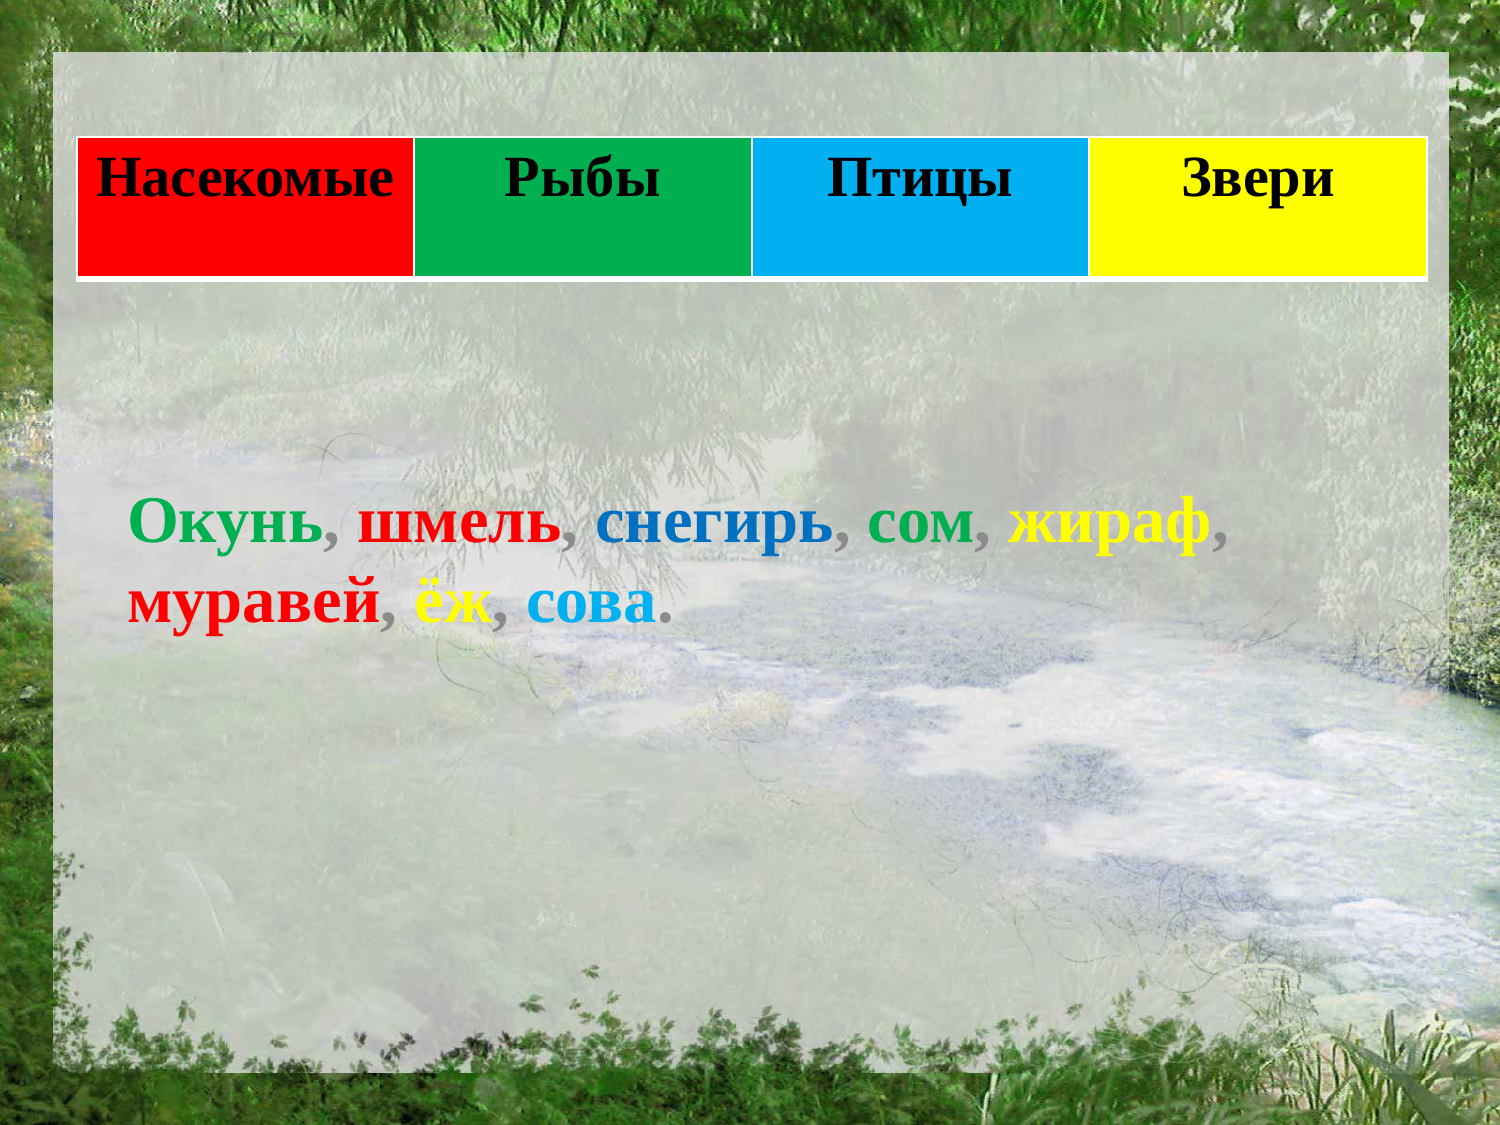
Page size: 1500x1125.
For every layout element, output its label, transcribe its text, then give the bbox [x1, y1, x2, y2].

subtitle Окунь, шмель, снегирь, сом, жираф, муравей, ёж, сова. [111, 467, 1424, 756]
table_header Звери [1090, 138, 1426, 276]
table_header Птицы [753, 138, 1088, 276]
picture [0, 0, 1500, 1125]
table_header Насекомые [78, 138, 413, 276]
table_header Рыбы [415, 138, 751, 276]
